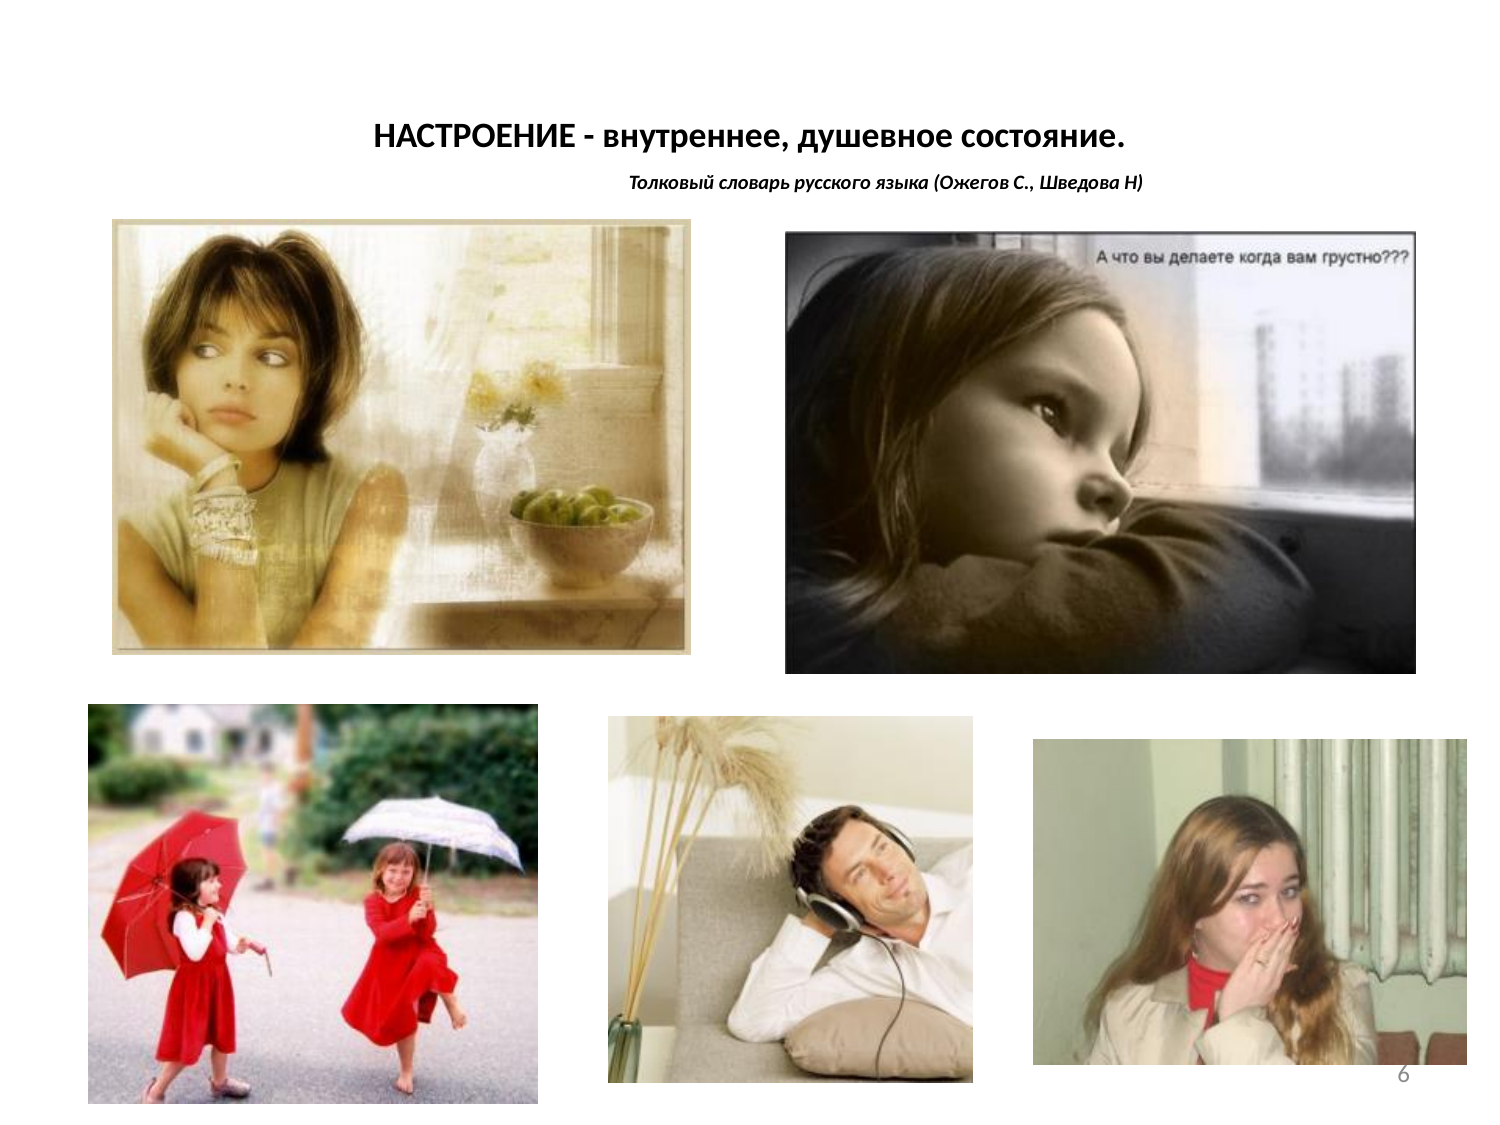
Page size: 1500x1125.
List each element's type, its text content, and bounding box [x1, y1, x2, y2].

title НАСТРОЕНИЕ - внутреннее, душевное состояние. Толковый словарь русского языка (Ожегов С., Шведова Н) [29, 66, 1471, 291]
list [608, 715, 973, 1083]
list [1033, 739, 1468, 1065]
slide_number 6 [1074, 1073, 1425, 1103]
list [88, 703, 538, 1104]
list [111, 219, 692, 655]
picture [785, 231, 1417, 674]
